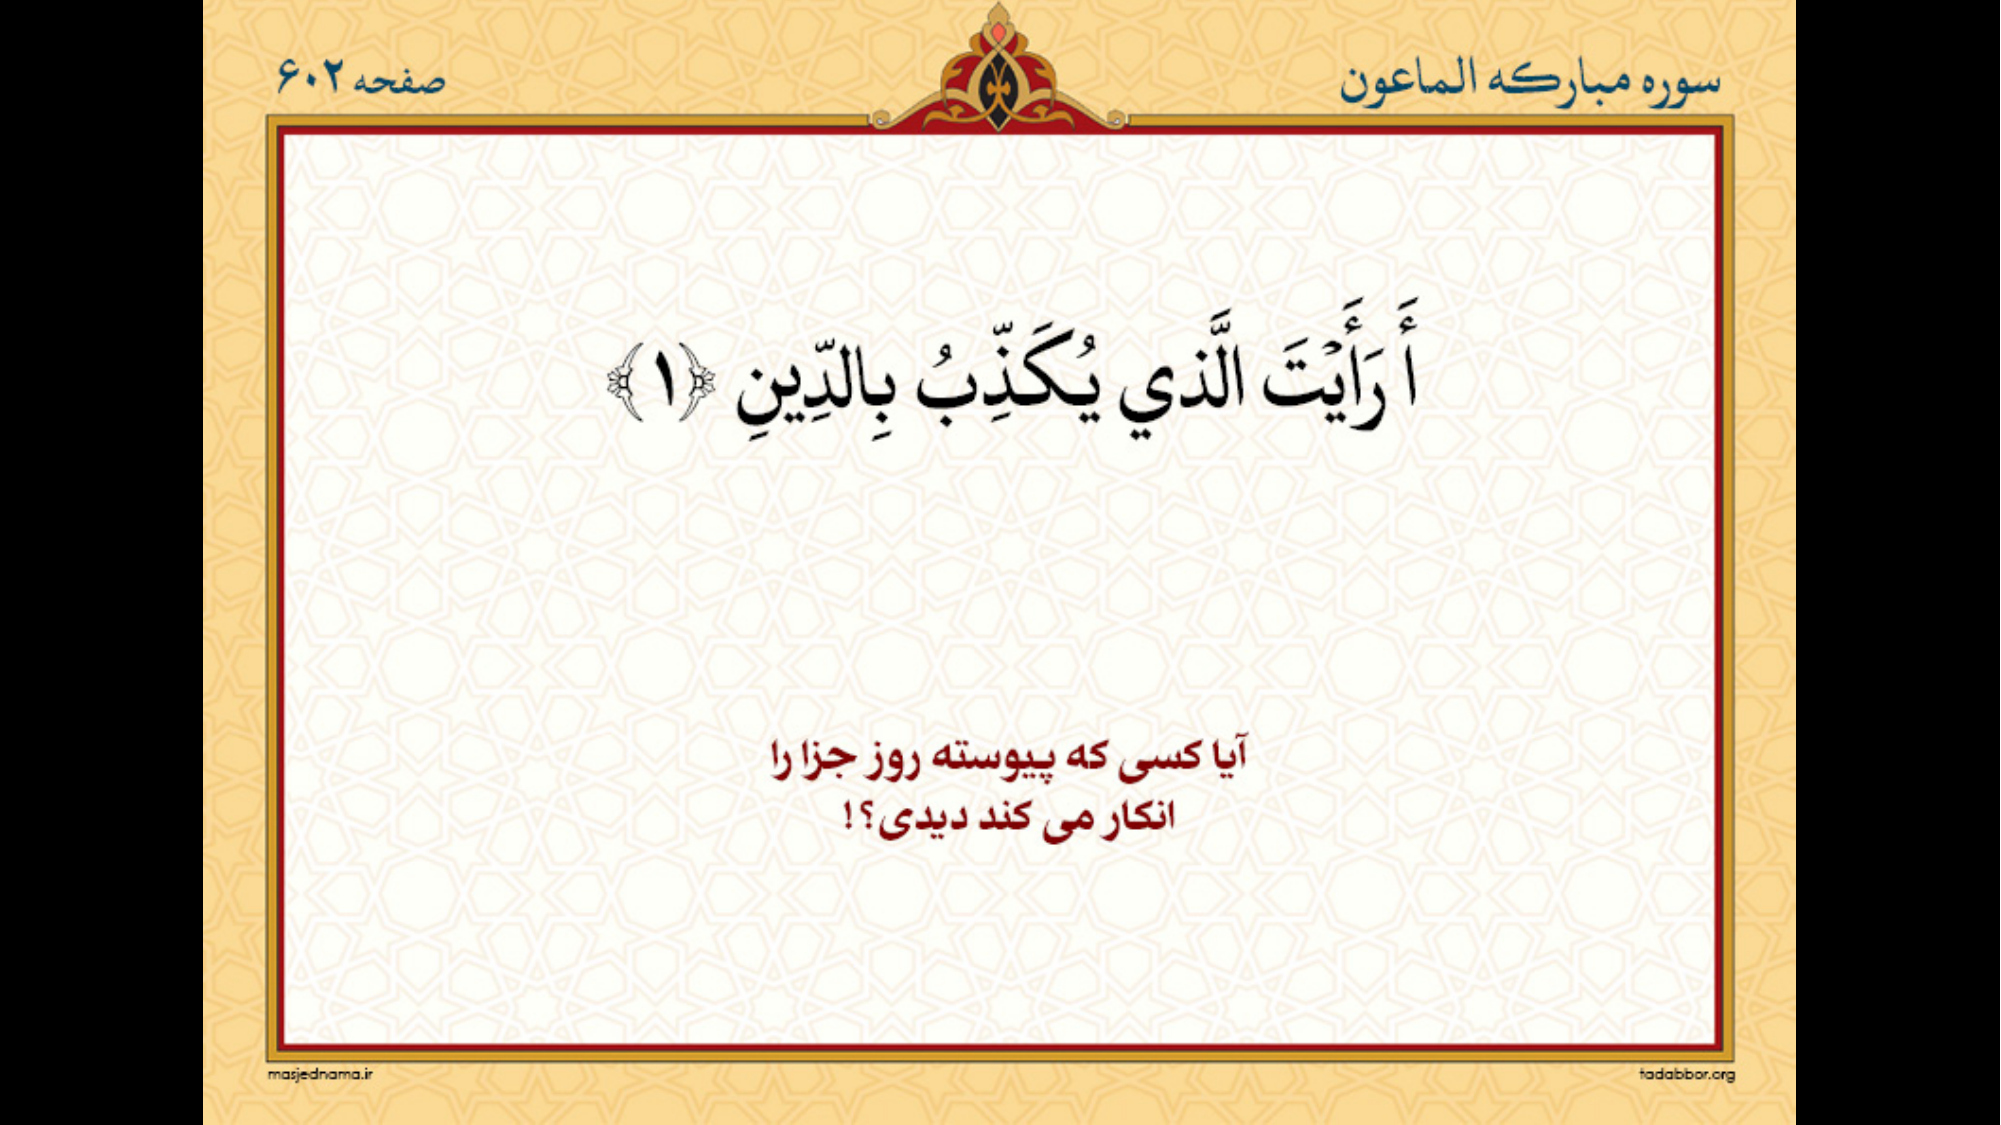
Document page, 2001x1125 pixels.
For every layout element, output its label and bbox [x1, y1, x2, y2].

picture [203, 0, 1796, 1125]
